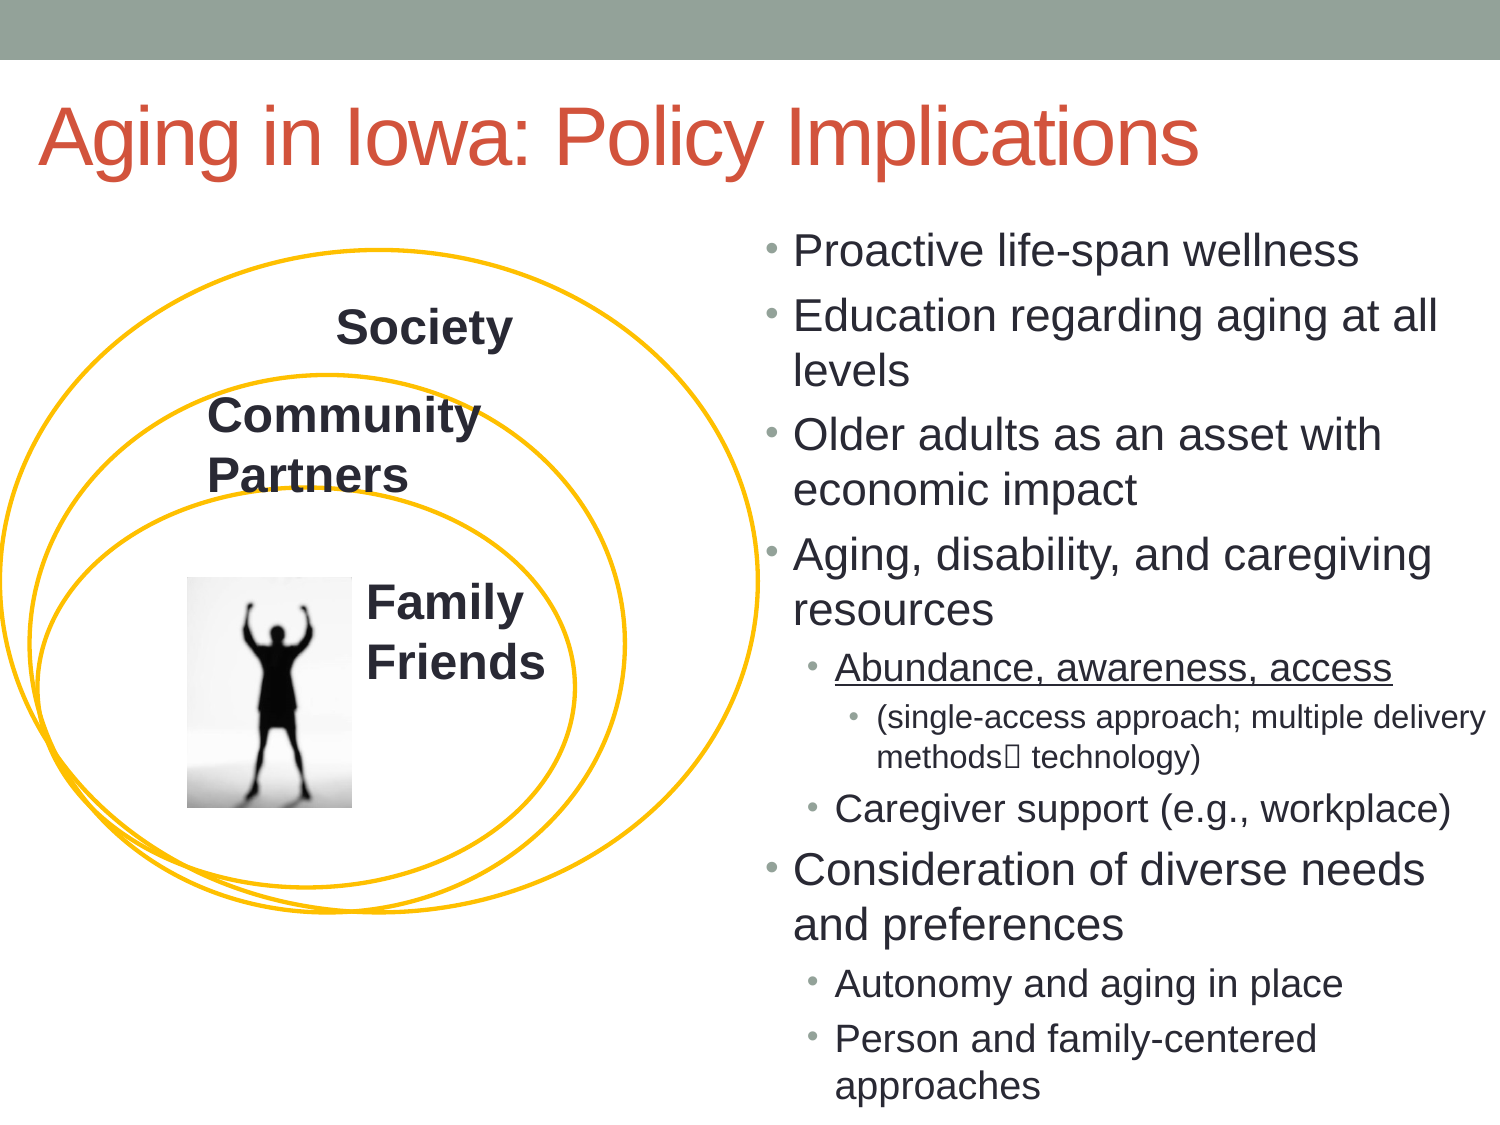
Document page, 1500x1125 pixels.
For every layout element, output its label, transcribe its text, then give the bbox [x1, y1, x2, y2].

text_box Community Partners [192, 374, 497, 510]
text_box Society [320, 287, 529, 363]
picture [187, 577, 352, 808]
title Aging in Iowa: Policy Implications [23, 51, 1374, 214]
text_box [55, 759, 348, 915]
list Proactive life-span wellness Education regarding aging at all levels Older adults as an asset with economic impact Aging, disability, and caregiving resources Abundance, awareness, access (single-access approach; multiple delivery methods technology) Caregiver support (e.g., workplace) Consideration of diverse needs and preferences Autonomy and aging in place Person and family-centered approaches [750, 213, 1500, 1125]
text_box [0, 247, 761, 915]
text_box Family Friends [351, 562, 562, 698]
